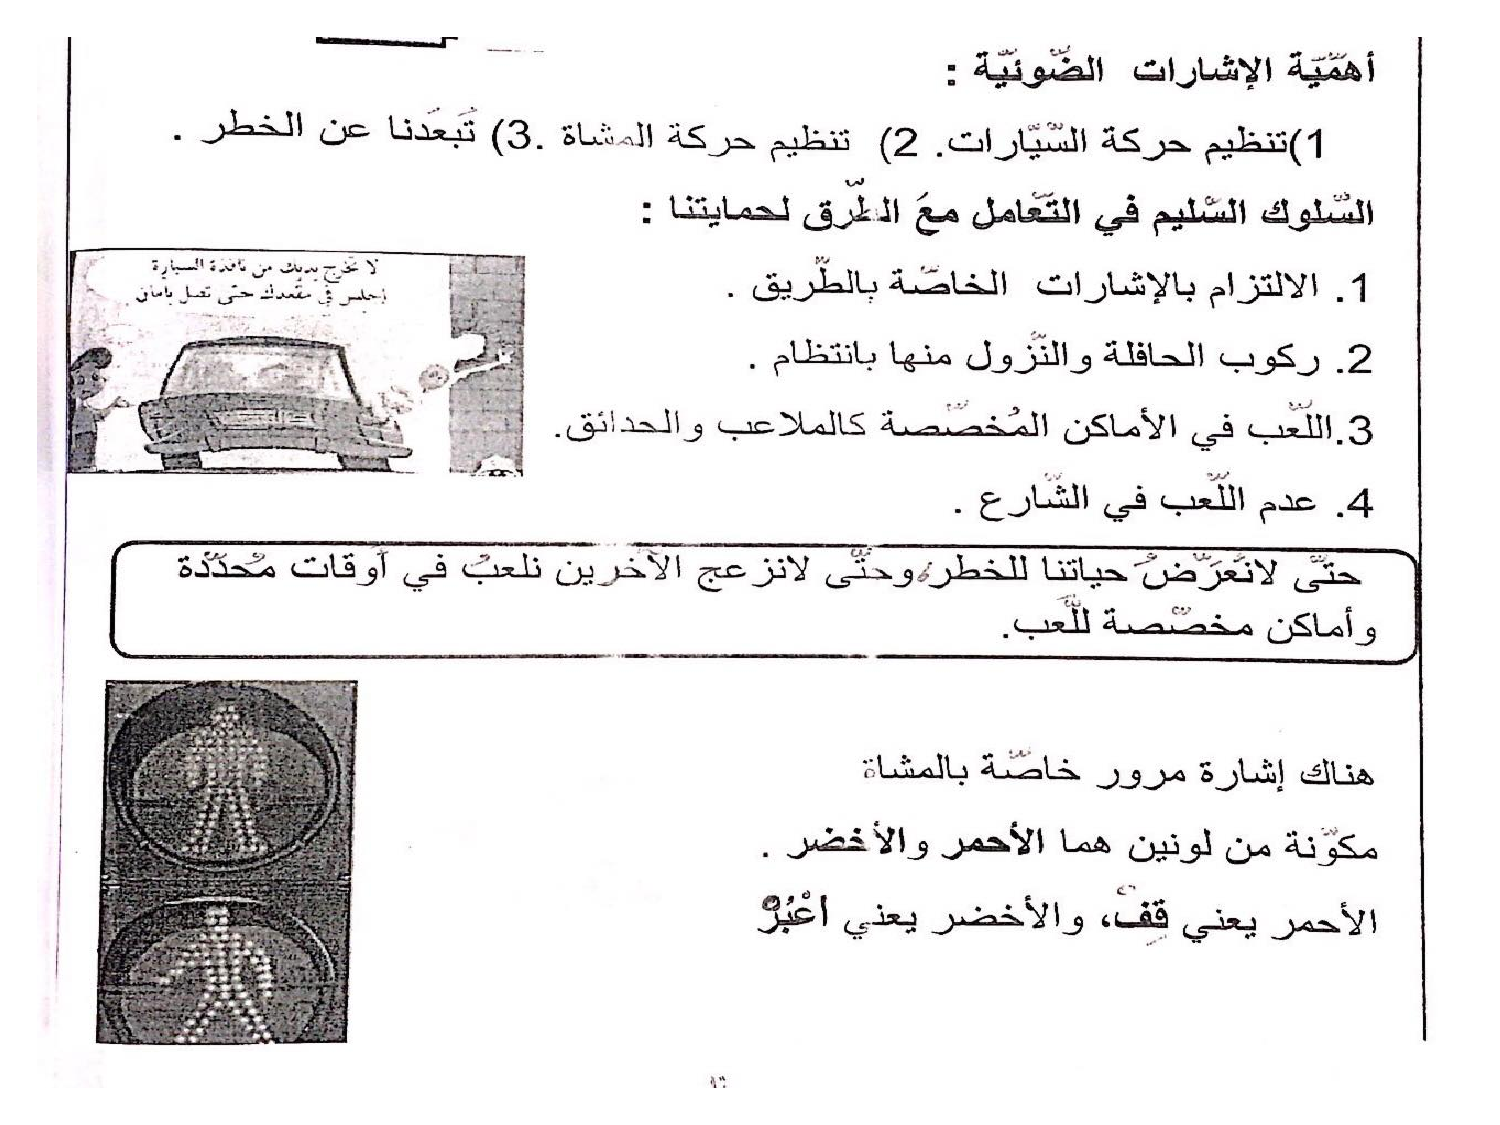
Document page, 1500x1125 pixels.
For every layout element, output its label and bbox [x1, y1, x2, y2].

picture [37, 37, 1438, 1088]
